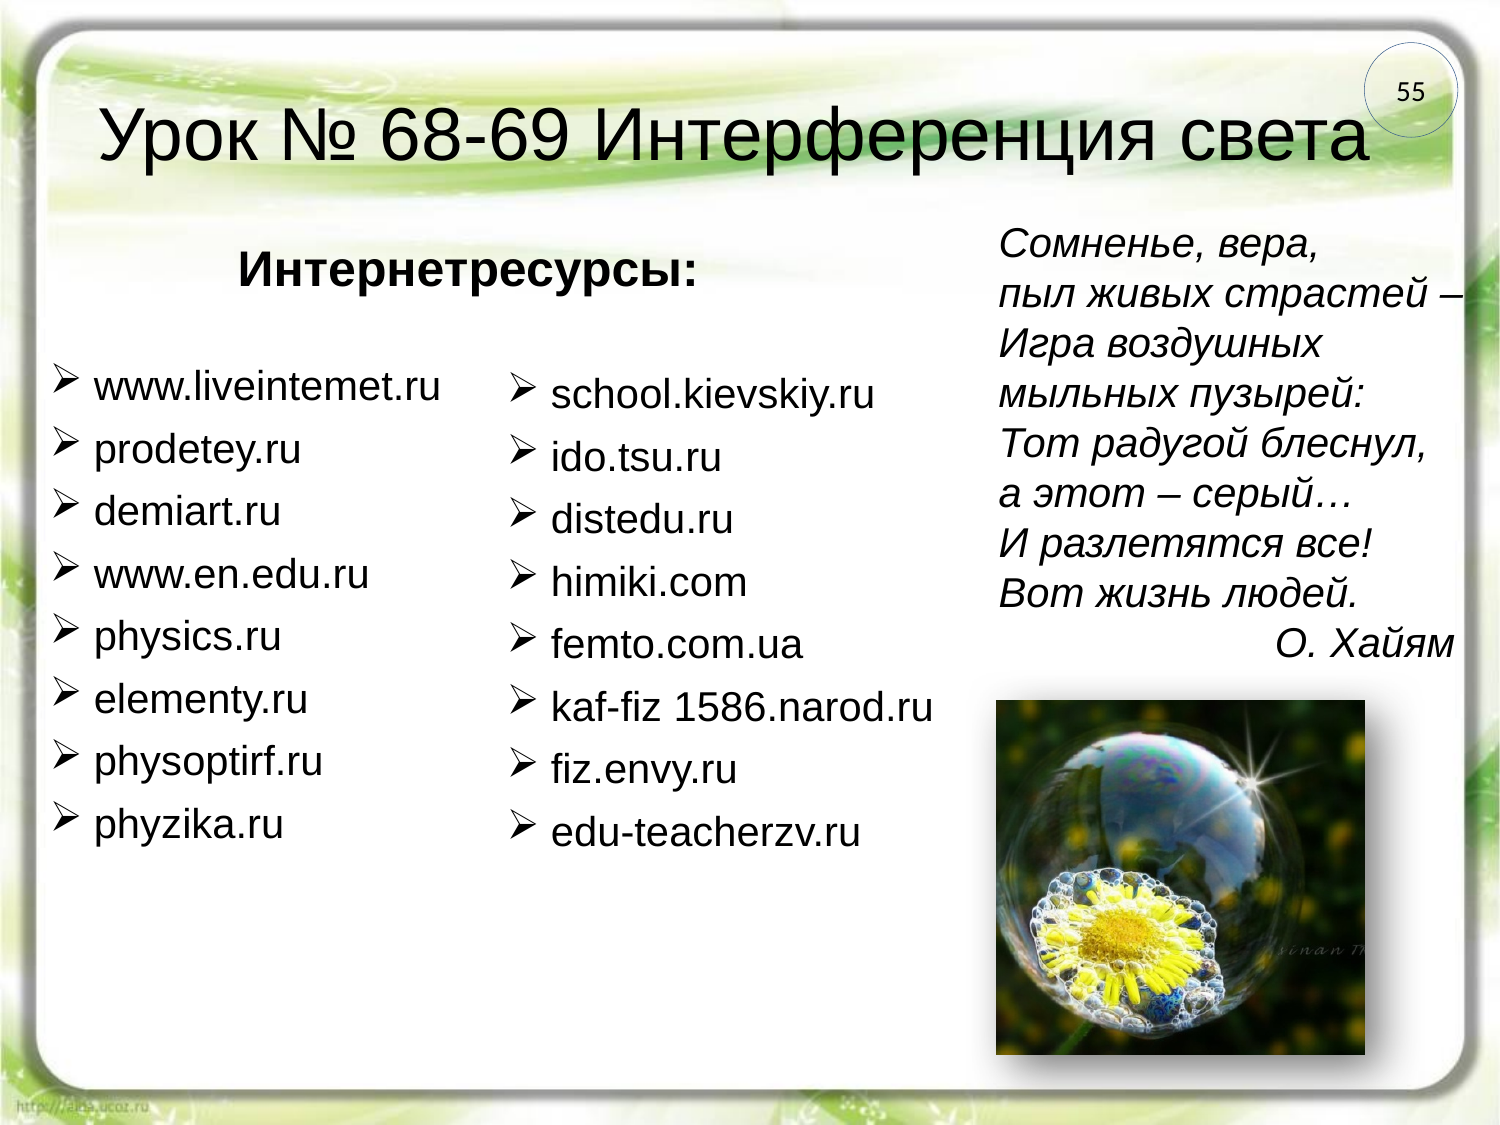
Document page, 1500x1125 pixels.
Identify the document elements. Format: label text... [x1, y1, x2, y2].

text_box school.kievskiy.ru ido.tsu.ru distedu.ru himiki.com femto.com.ua kaf-fiz 1586.narod.ru fiz.envy.ru edu-teacherzv.ru [492, 359, 972, 1025]
text_box Интернетресурсы: [222, 228, 739, 304]
text_box Сомненье, вера, пыл живых страстей – Игра воздушных мыльных пузырей: Тот радугой блеснул, а этот – серый… И разлетятся все! Вот жизнь людей. О. Хайям [983, 208, 1479, 673]
picture [0, 0, 1500, 1125]
text_box 55 [1362, 40, 1460, 140]
text_box www.liveintemet.ru prodetey.ru demiart.ru www.en.edu.ru physics.ru elementy.ru physoptirf.ru phyzika.ru [35, 351, 515, 1017]
text_box Урок № 68-69 Интерференция света [82, 78, 1386, 183]
